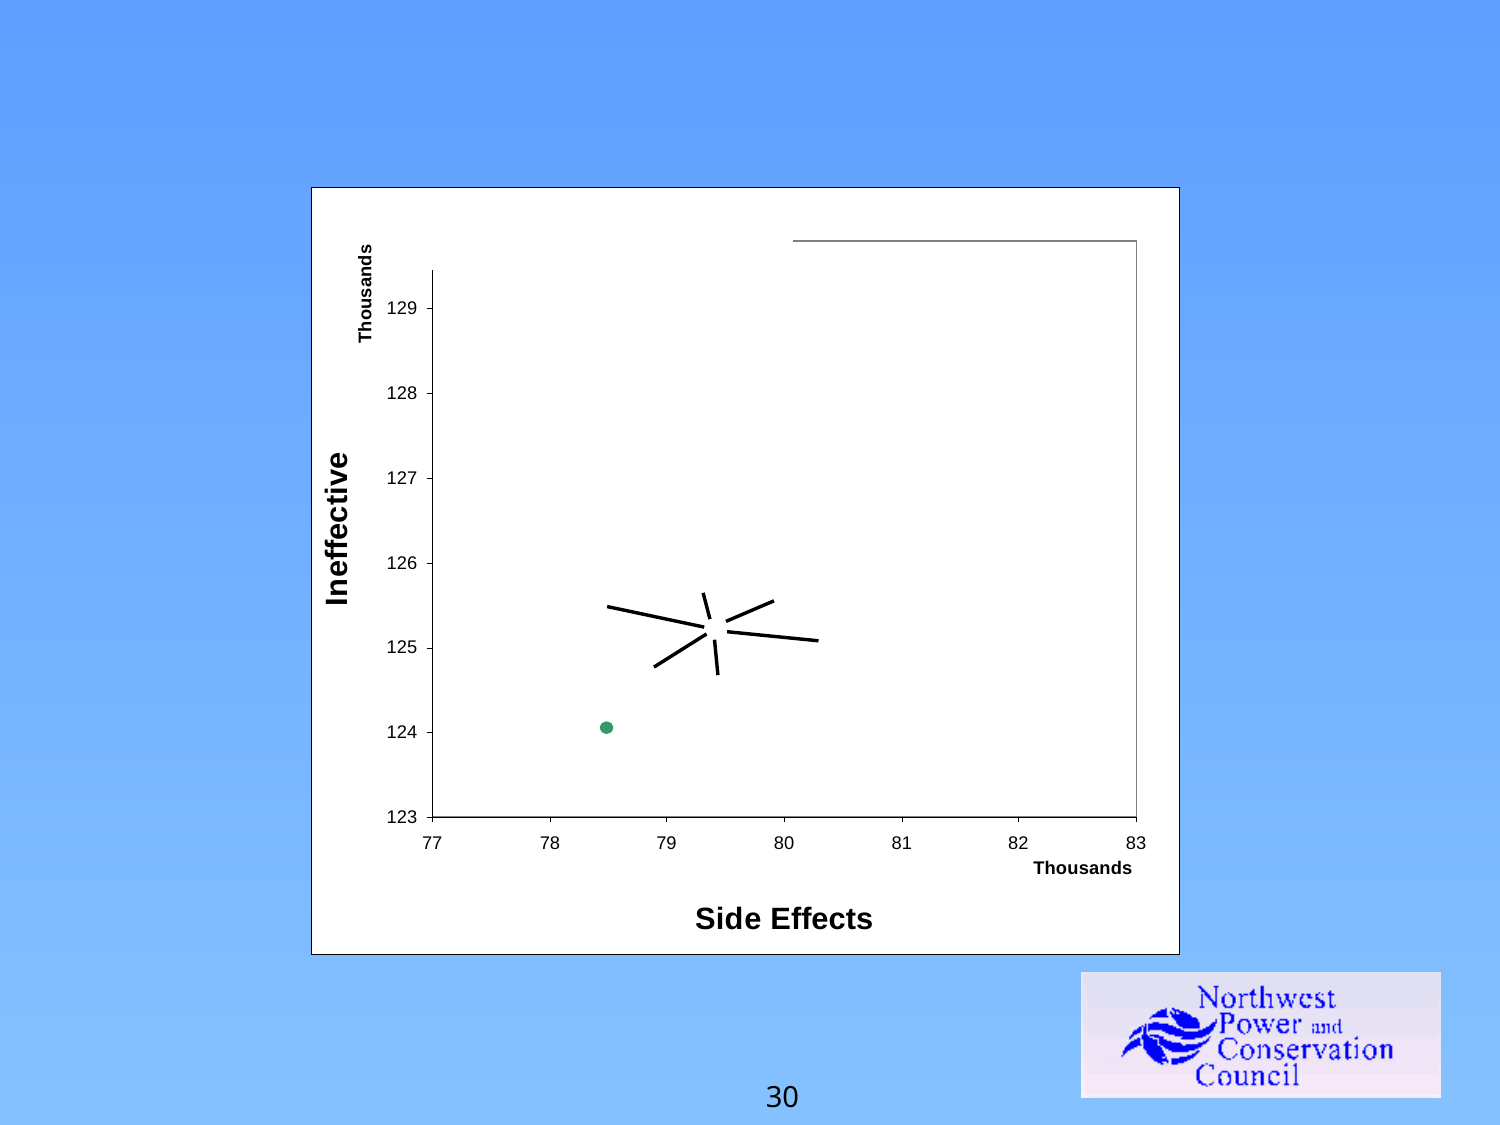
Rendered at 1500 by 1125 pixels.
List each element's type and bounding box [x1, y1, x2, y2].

picture [305, 181, 1187, 960]
picture [1081, 972, 1441, 1098]
